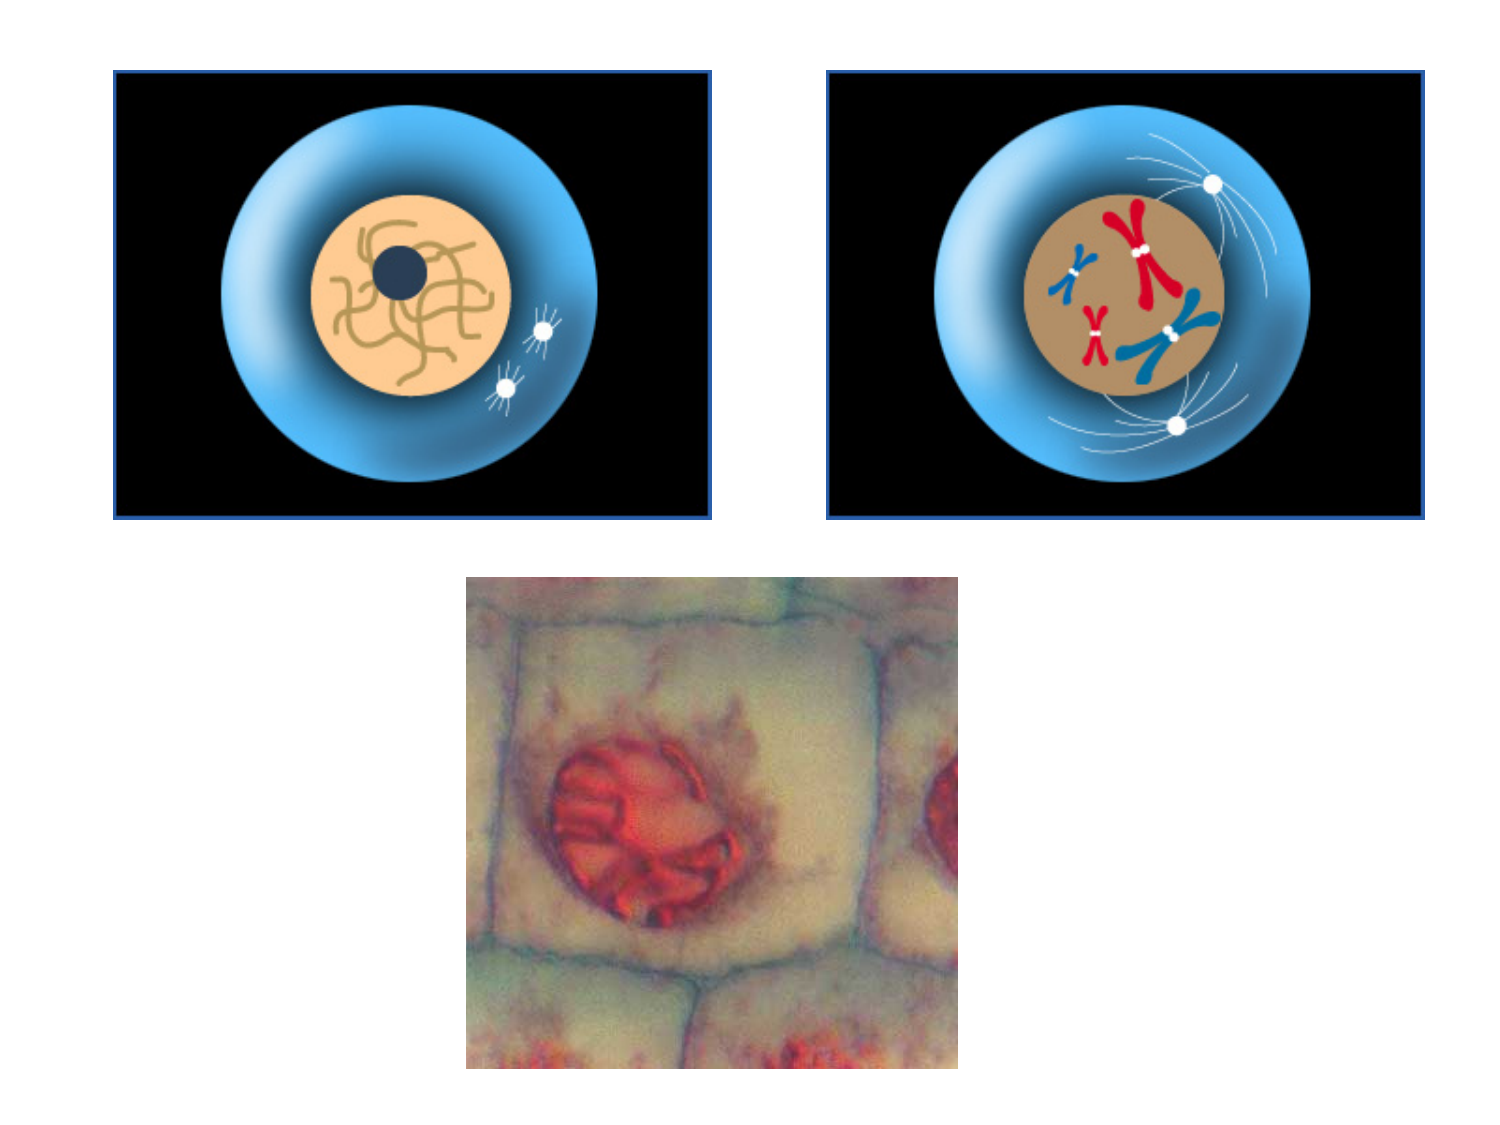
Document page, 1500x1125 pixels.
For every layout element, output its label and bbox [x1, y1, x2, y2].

picture [113, 70, 713, 520]
picture [465, 576, 958, 1069]
picture [825, 70, 1425, 520]
